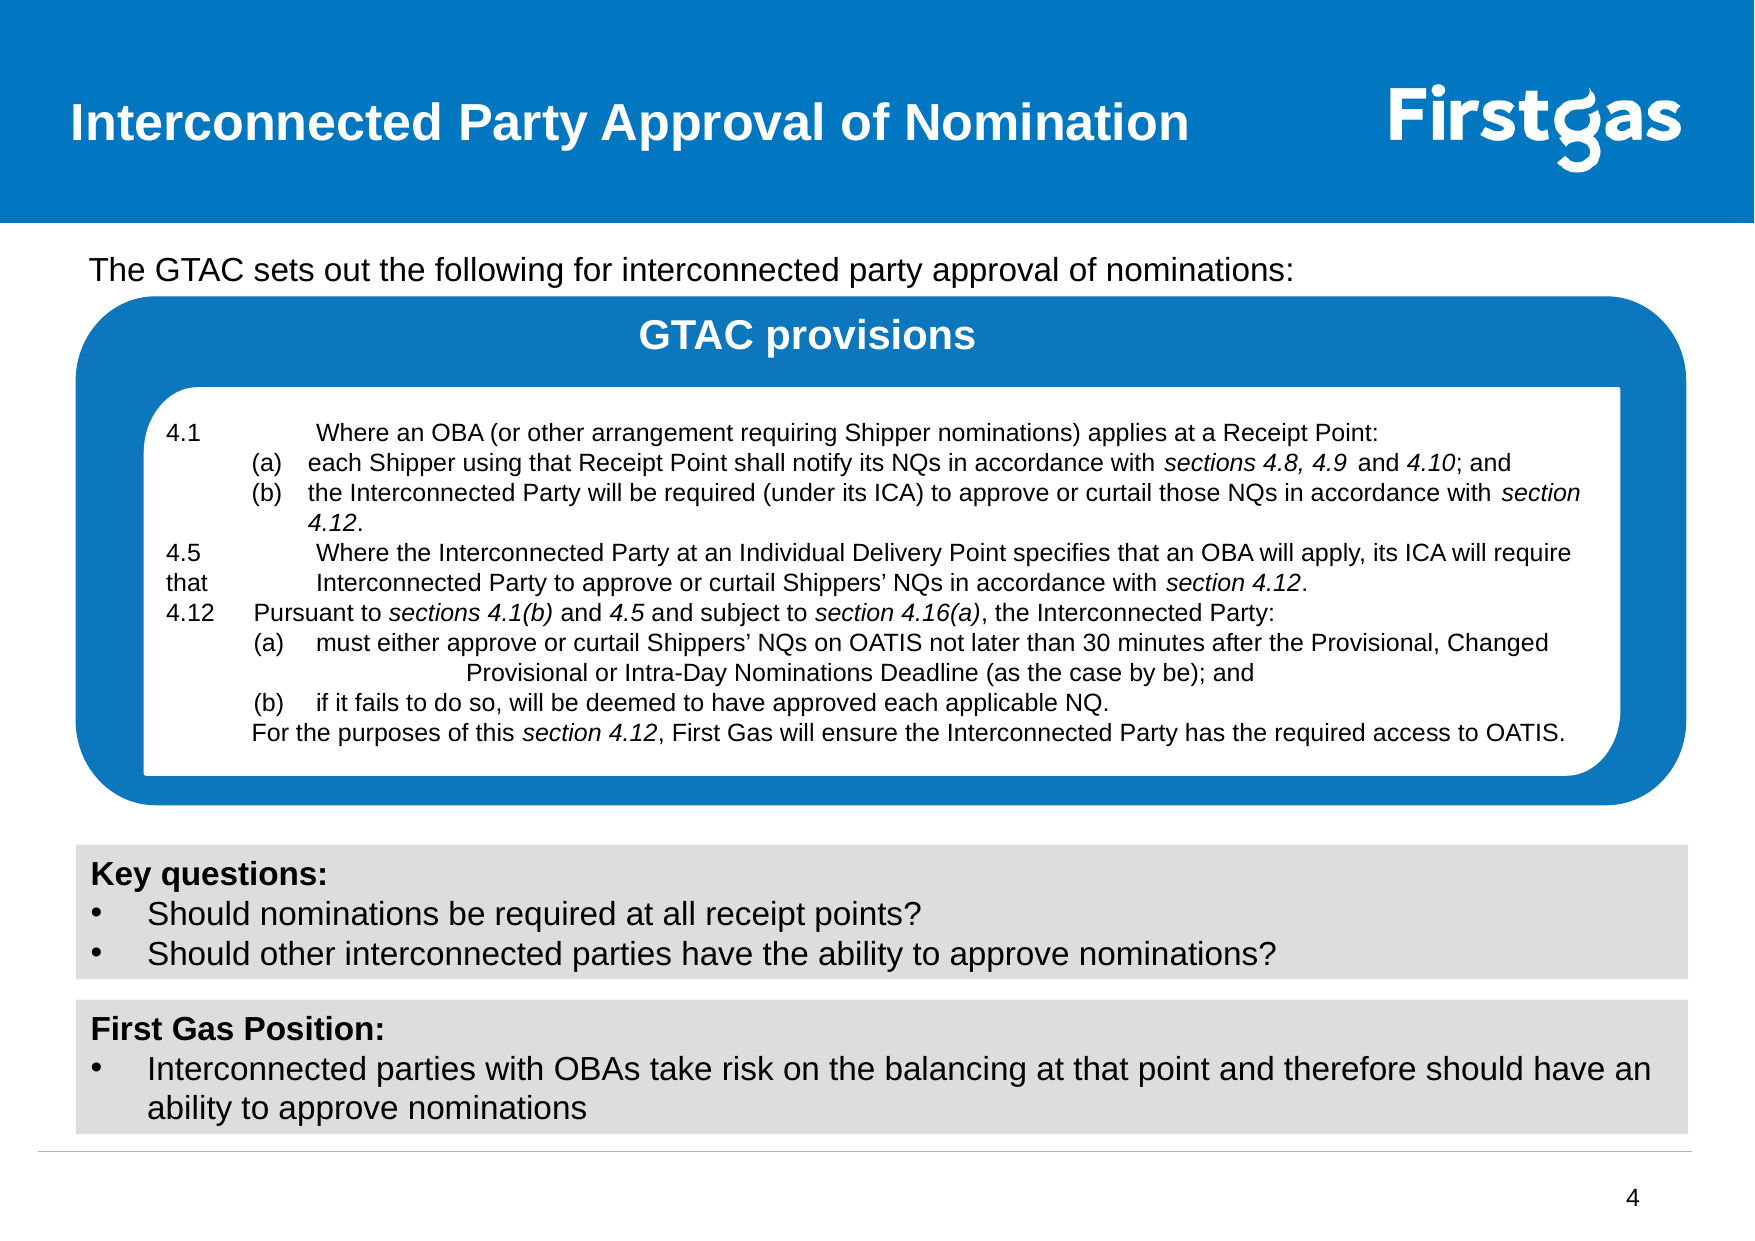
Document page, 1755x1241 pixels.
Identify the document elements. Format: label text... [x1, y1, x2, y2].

text_box [75, 296, 1687, 806]
picture [0, 0, 1755, 1241]
text_box First Gas Position: Interconnected parties with OBAs take risk on the balancing at that point and therefore should have an ability to approve nominations [75, 999, 1689, 1135]
text_box GTAC provisions [623, 305, 992, 366]
text_box Key questions: Should nominations be required at all receipt points? Should other interconnected parties have the ability to approve nominations? [75, 844, 1689, 980]
title Interconnected Party Approval of Nomination [70, 88, 1684, 148]
text_box 4.1 Where an OBA (or other arrangement requiring Shipper nominations) applies at a Receipt Point: each Shipper using that Receipt Point shall notify its NQs in accordance with sections 4.8, 4.9 and 4.10; and the Interconnected Party will be required (under its ICA) to approve or curtail those NQs in accordance with section 4.12. 4.5 Where the Interconnected Party at an Individual Delivery Point specifies that an OBA will apply, its ICA will require that Interconnected Party to approve or curtail Shippers’ NQs in accordance with section 4.12. 4.12 Pursuant to sections 4.1(b) and 4.5 and subject to section 4.16(a), the Interconnected Party: (a) must either approve or curtail Shippers’ NQs on OATIS not later than 30 minutes after the Provisional, Changed Provisional or Intra-Day Nominations Deadline (as the case by be); and (b) if it fails to do so, will be deemed to have approved each applicable NQ. For the purposes of this section 4.12, First Gas will ensure the Interconnected Party has the required access to OATIS. [143, 387, 1621, 776]
text_box The GTAC sets out the following for interconnected party approval of nominations: [73, 240, 1687, 296]
